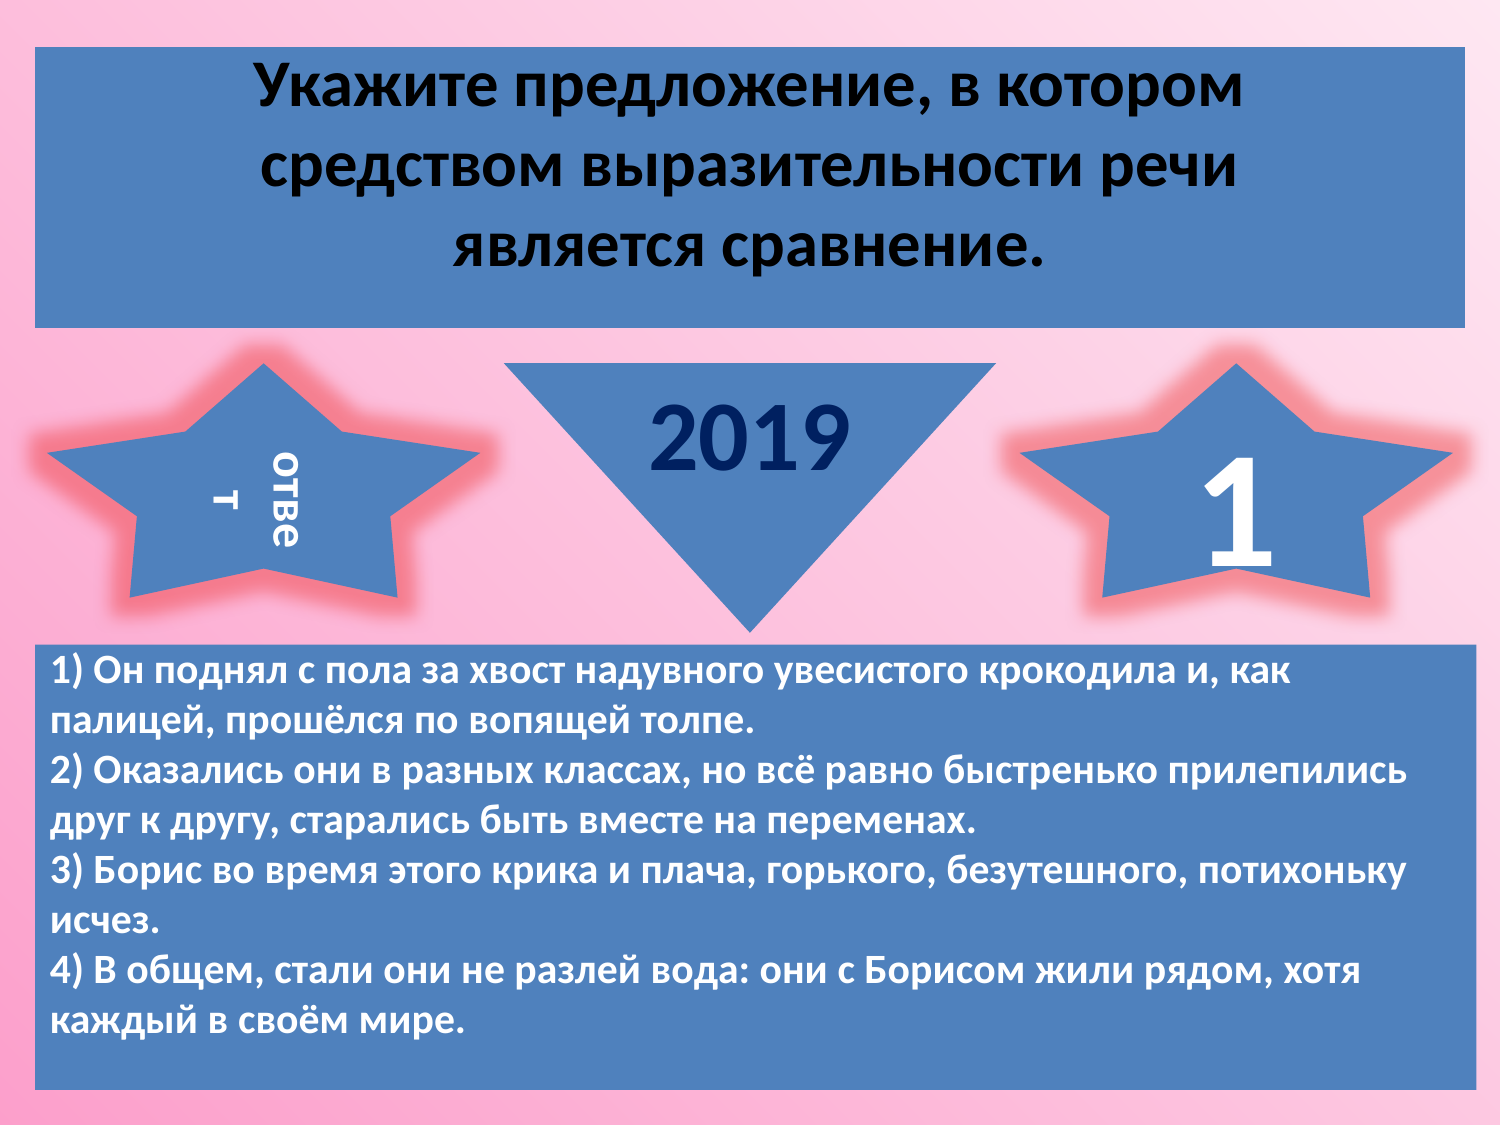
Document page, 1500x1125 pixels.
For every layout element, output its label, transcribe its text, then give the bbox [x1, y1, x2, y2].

text_box 1) Он поднял с пола за хвост надувного увесистого крокодила и, как палицей, прошёлся по вопящей толпе. 2) Оказались они в разных классах, но всё равно быстренько прилепились друг к другу, старались быть вместе на переменах. 3) Борис во время этого крика и плача, горького, безутешного, потихоньку исчез. 4) В общем, стали они не разлей вода: они с Борисом жили рядом, хотя каждый в своём мире. [33, 642, 1479, 1092]
text_box 1 [1017, 361, 1456, 600]
text_box 2019 [501, 361, 998, 635]
text_box ответ [44, 361, 483, 600]
text_box Укажите предложение, в котором средством выразительности речи является сравнение. [33, 45, 1467, 330]
